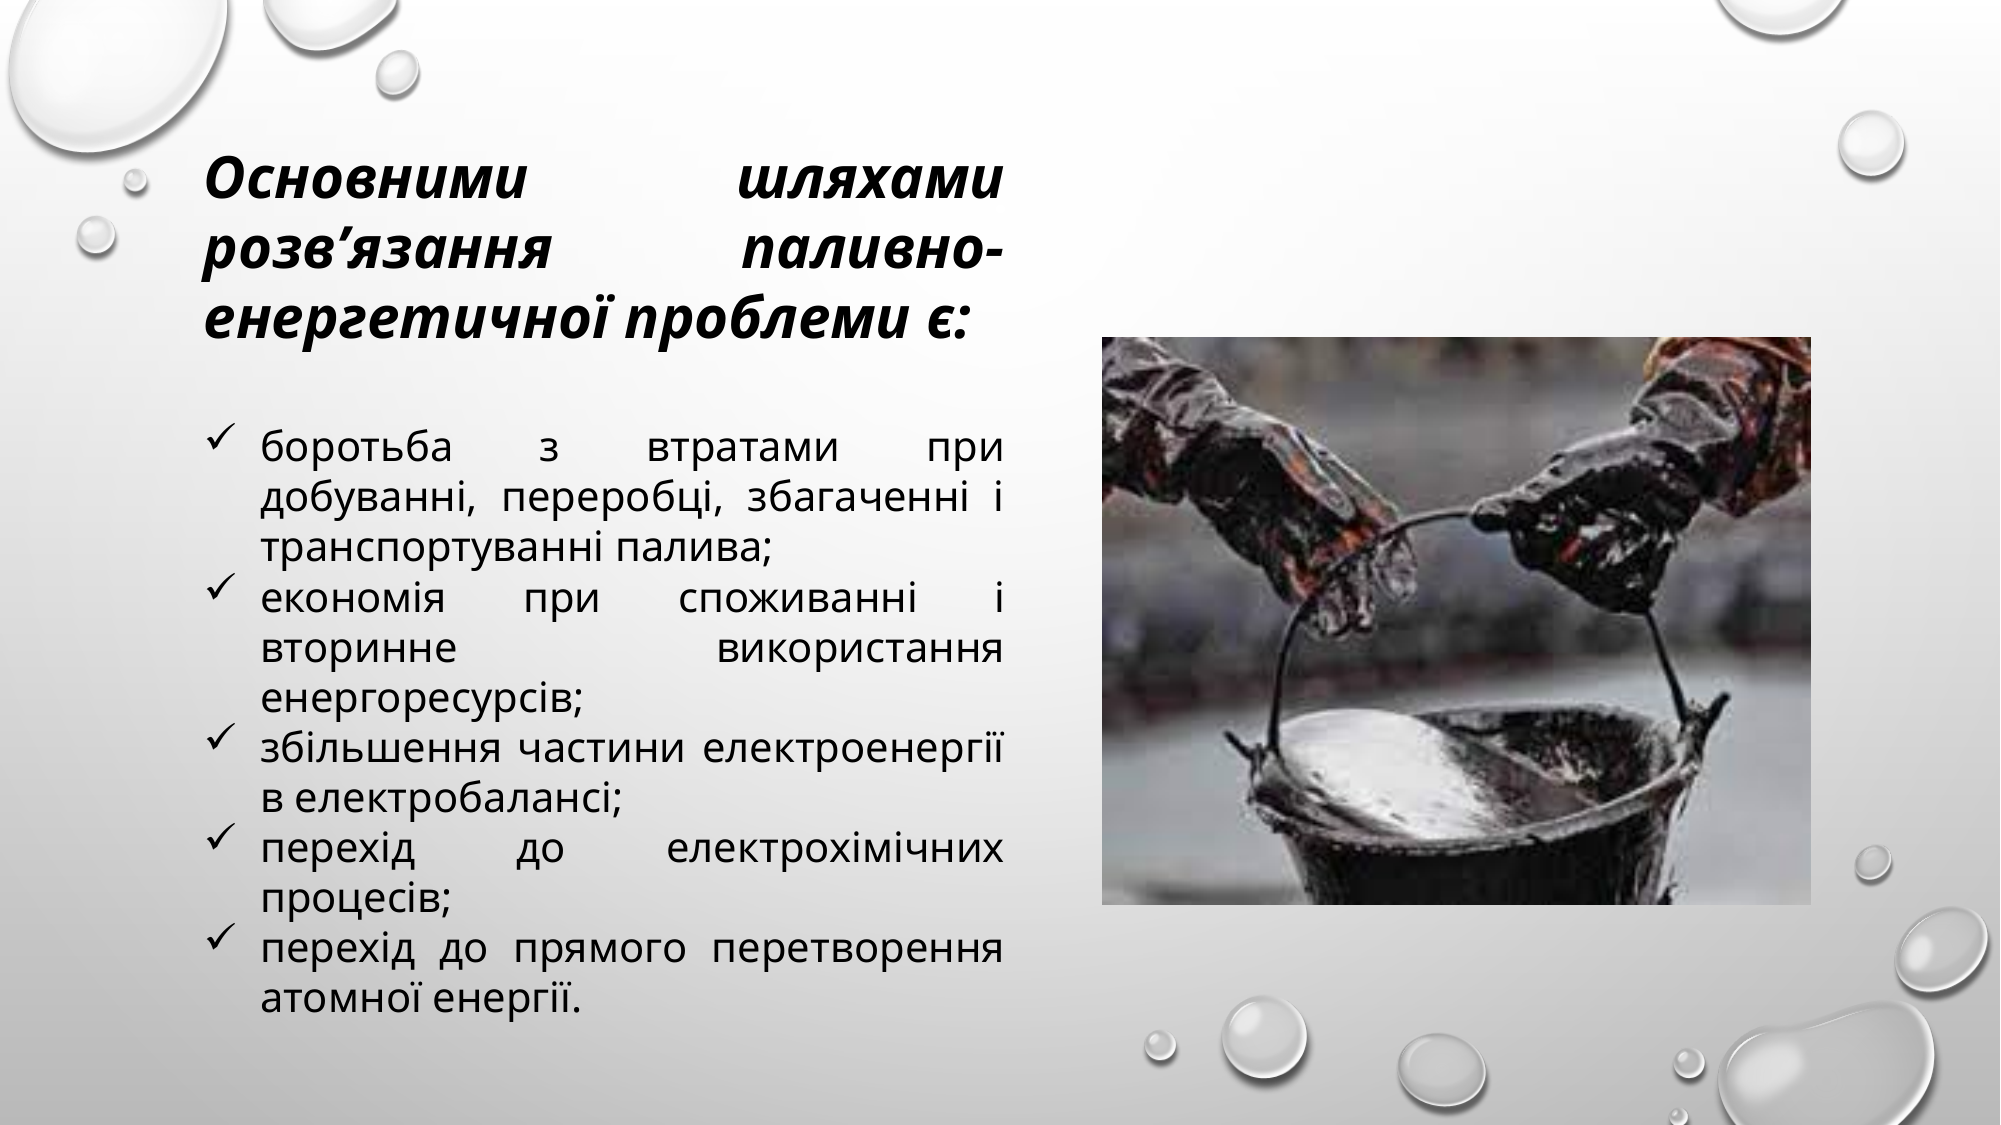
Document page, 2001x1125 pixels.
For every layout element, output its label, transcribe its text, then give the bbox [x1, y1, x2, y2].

picture [0, 0, 2000, 1125]
text_box Основними шляхами розв’язання паливно-енергетичної проблеми є: боротьба з втратами при добуванні, переробці, збагаченні і транспортуванні палива; економія при споживанні і вторинне використання енергоресурсів; збільшення частини електроенергії в електробалансі; перехід до електрохімічних процесів; перехід до прямого перетворення атомної енергії. [188, 132, 1020, 1028]
